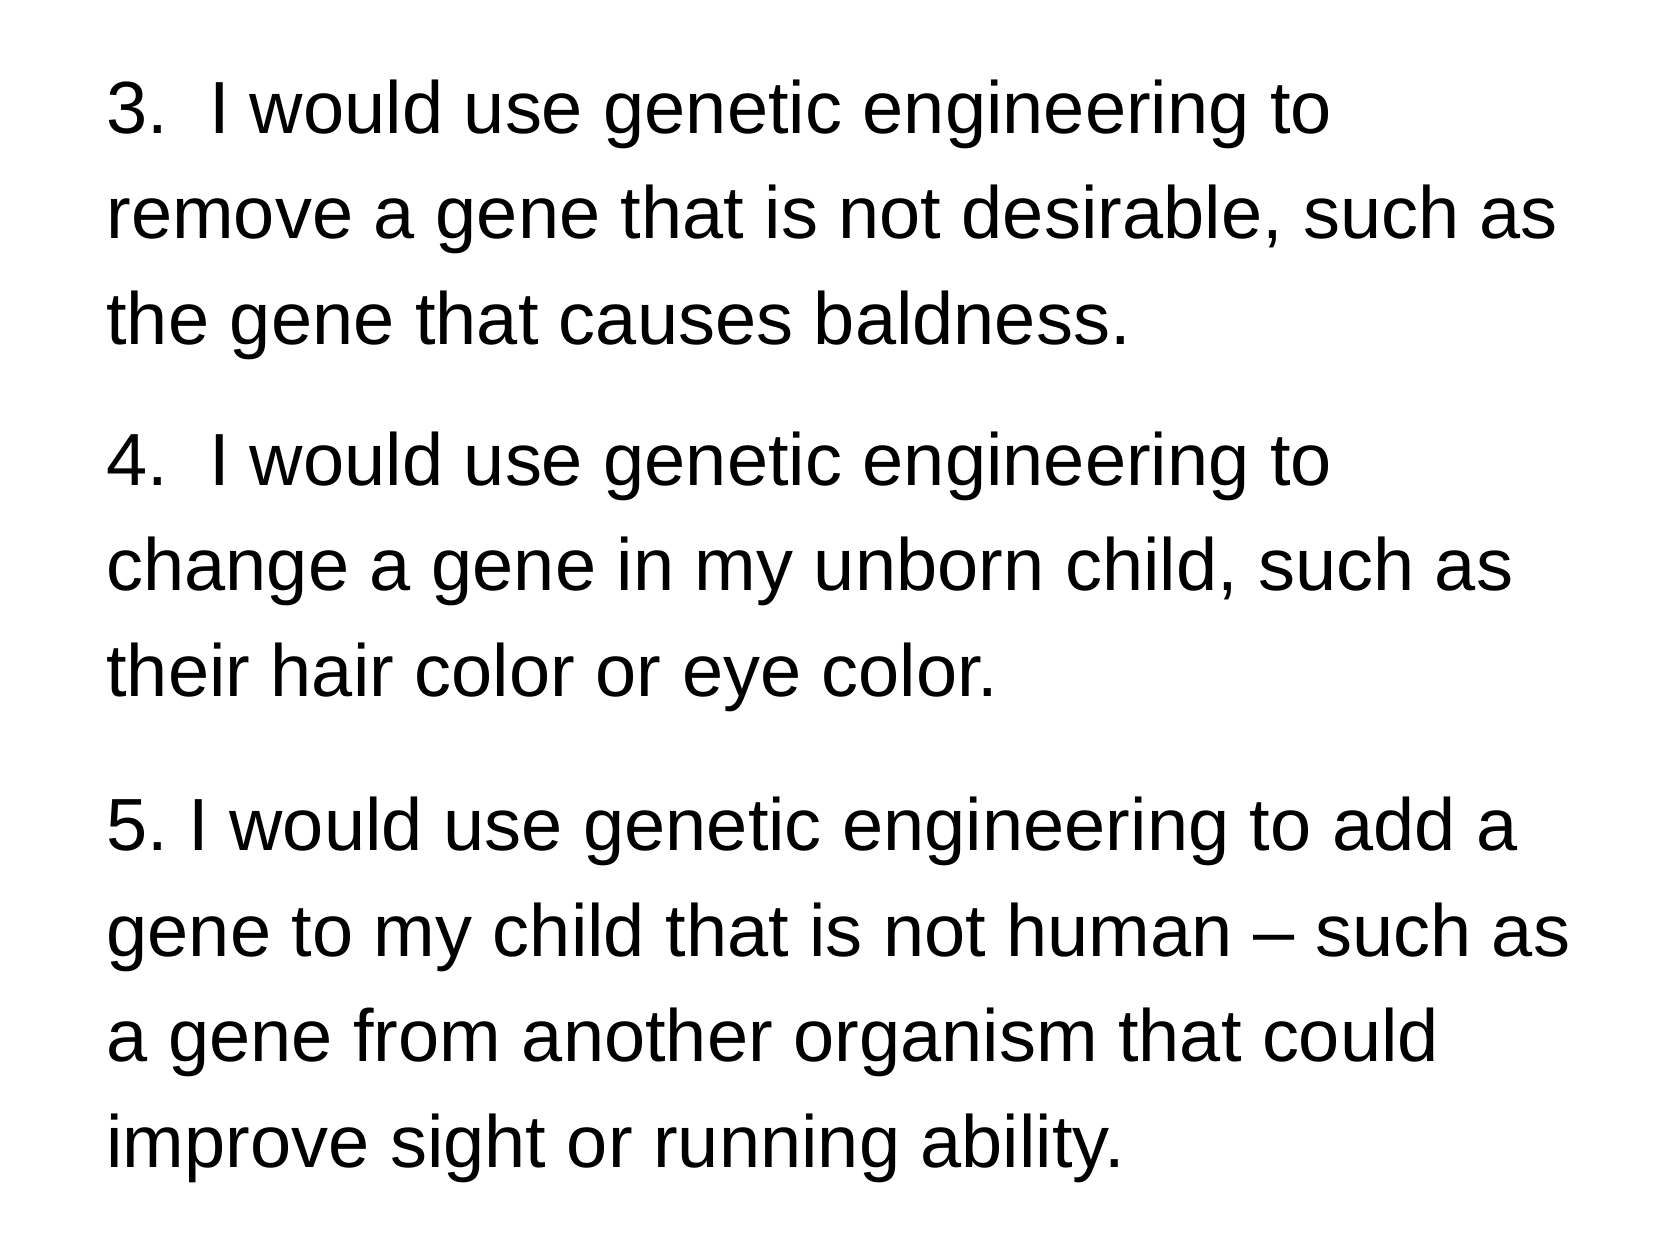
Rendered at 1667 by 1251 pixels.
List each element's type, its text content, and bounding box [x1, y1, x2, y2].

text_box 3. I would use genetic engineering to remove a gene that is not desirable, such as the gene that causes baldness. 4. I would use genetic engineering to change a gene in my unborn child, such as their hair color or eye color. 5. I would use genetic engineering to add a gene to my child that is not human – such as a gene from another organism that could improve sight or running ability. [100, 36, 1579, 1199]
